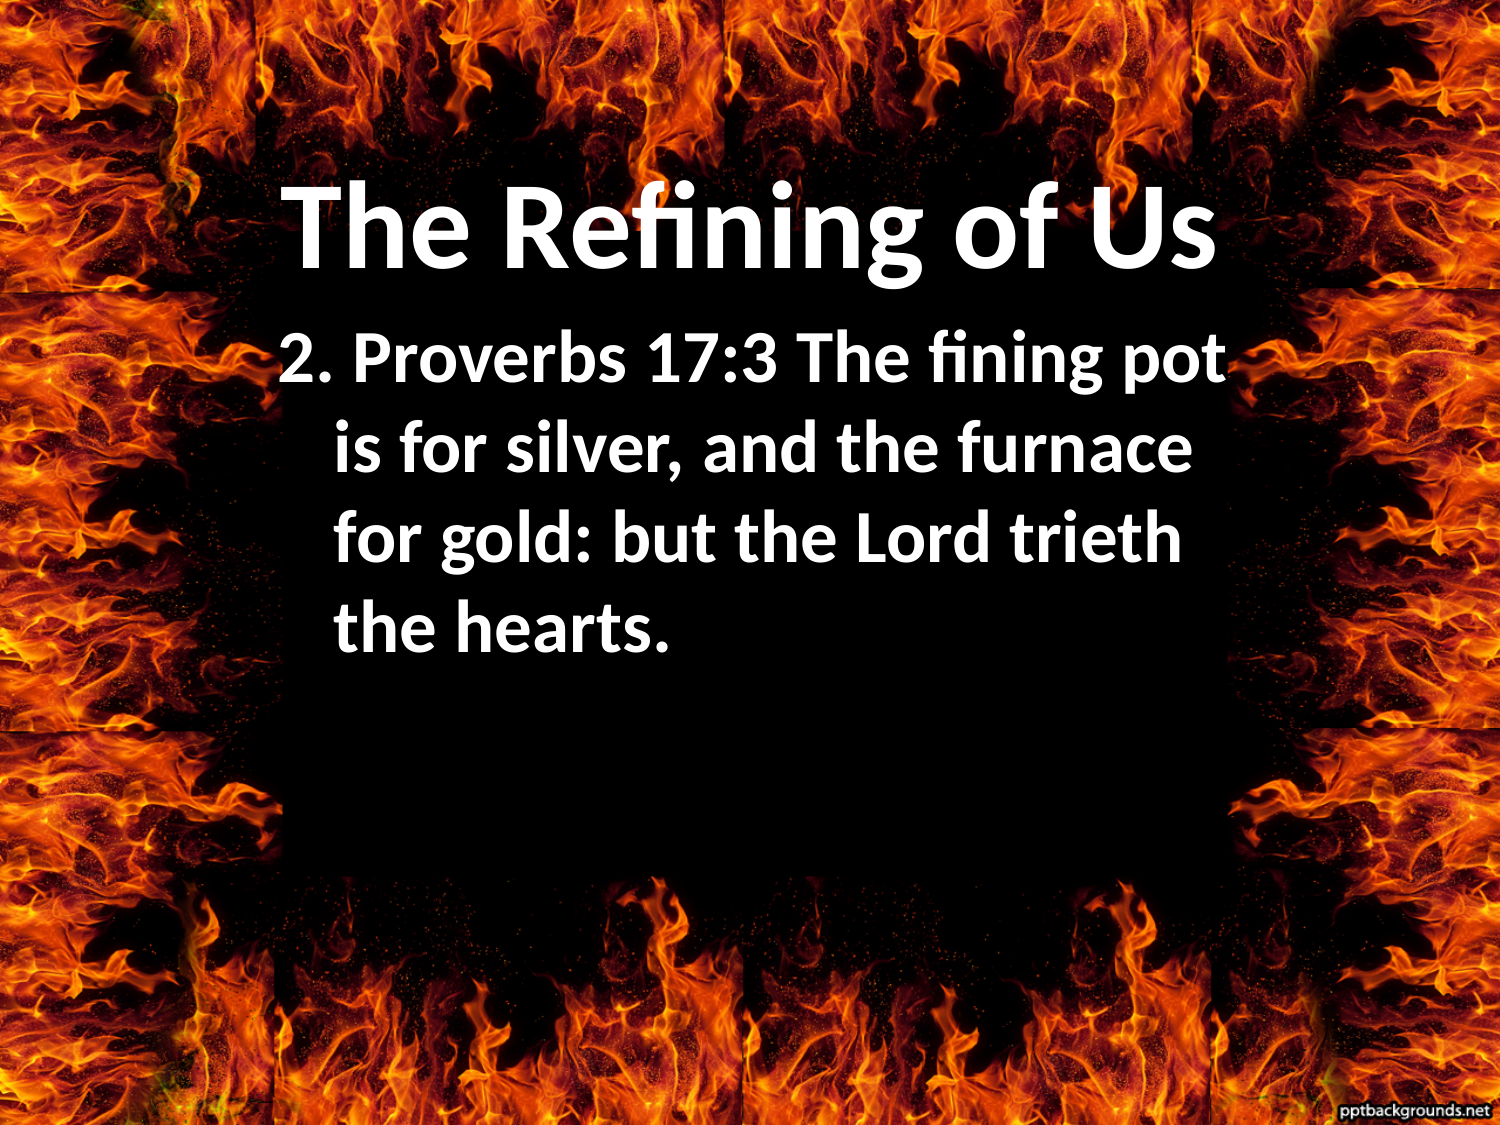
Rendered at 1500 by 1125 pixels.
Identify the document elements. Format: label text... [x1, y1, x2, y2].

picture [0, 0, 1500, 1125]
title The Refining of Us [75, 125, 1425, 313]
list 2. Proverbs 17:3 The fining pot is for silver, and the furnace for gold: but the Lord trieth the hearts. [262, 299, 1275, 1088]
